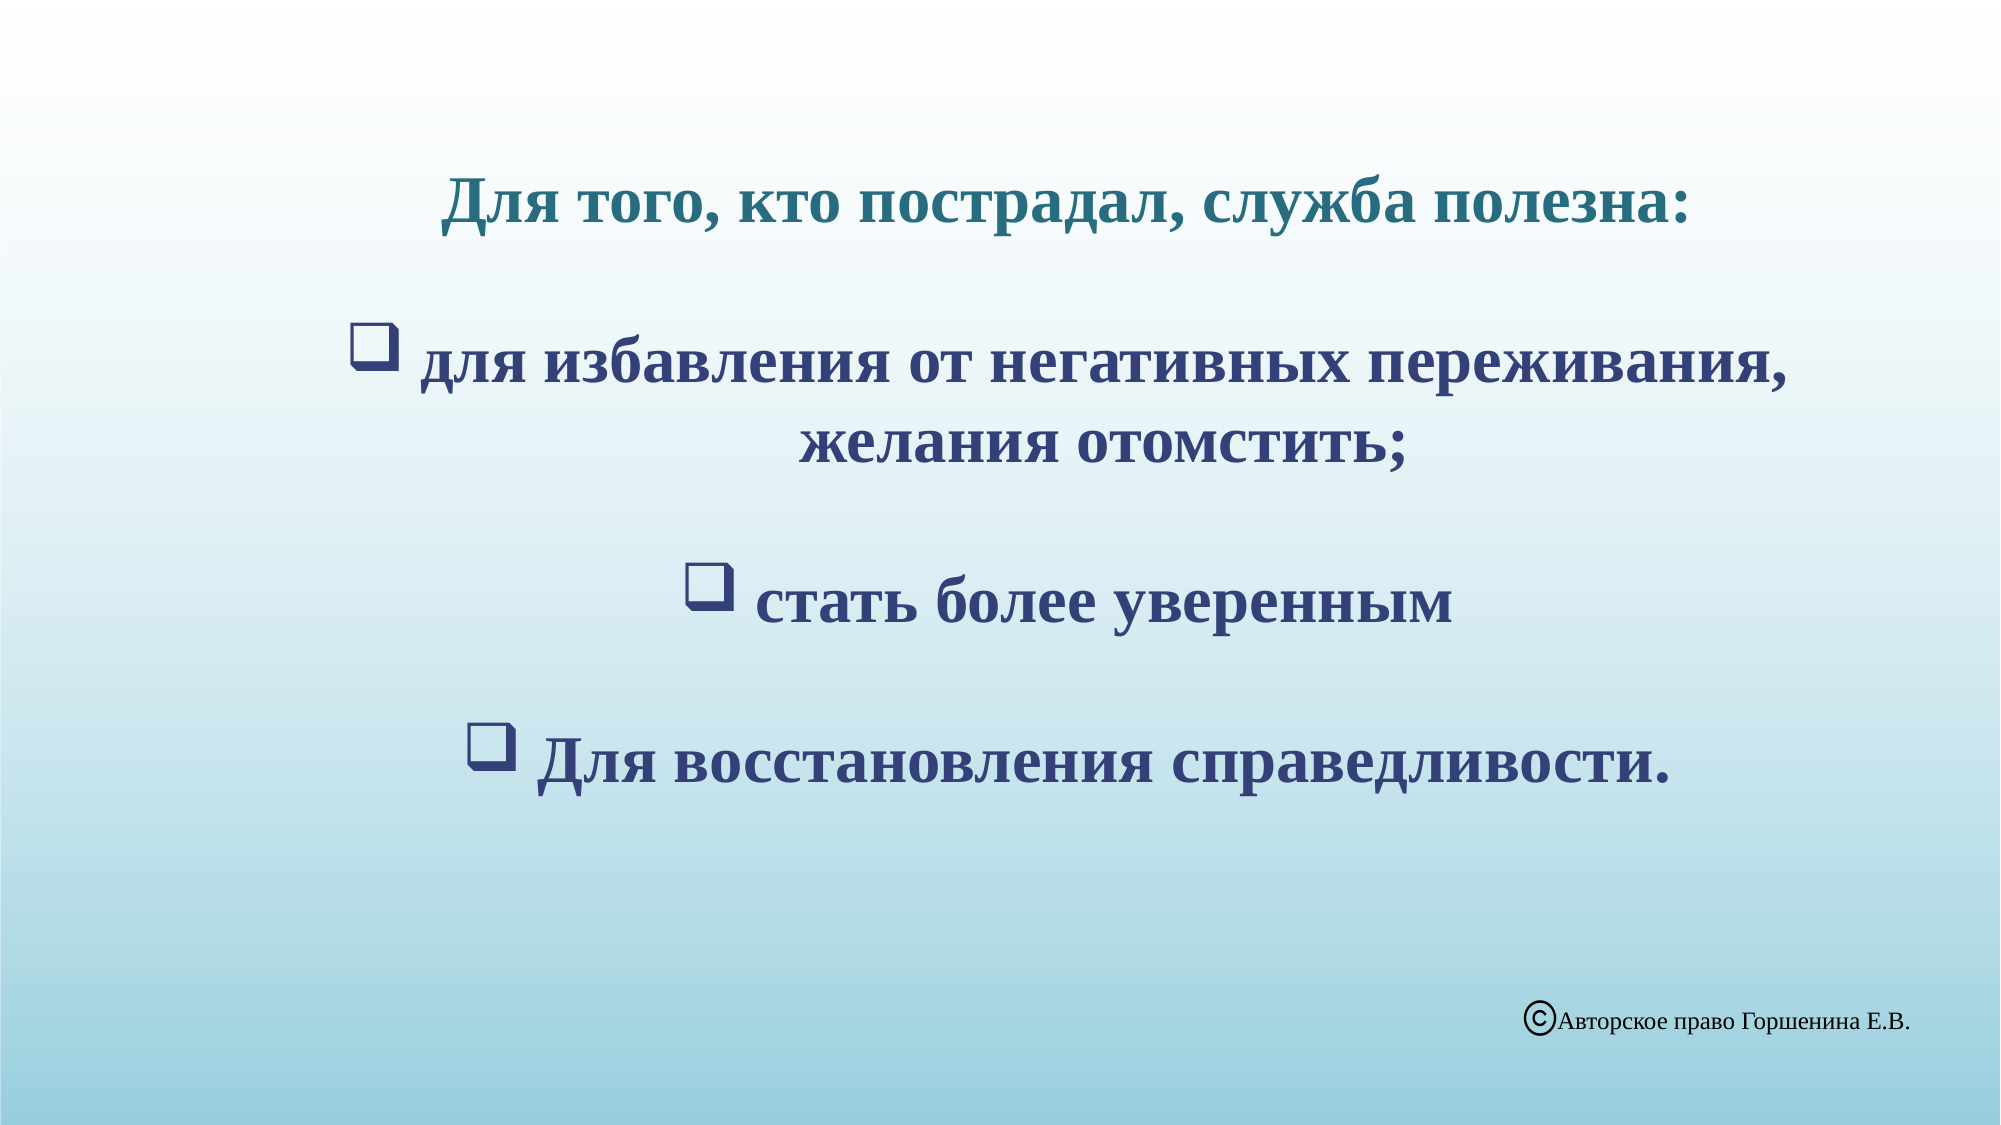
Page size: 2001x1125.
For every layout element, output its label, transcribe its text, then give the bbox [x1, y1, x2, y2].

text_box Авторское право Горшенина Е.В. [1542, 996, 1927, 1042]
picture [1520, 996, 1560, 1040]
text_box Для того, кто пострадал, служба полезна: для избавления от негативных переживания, желания отомстить; стать более уверенным Для восстановления справедливости. [206, 148, 1929, 883]
